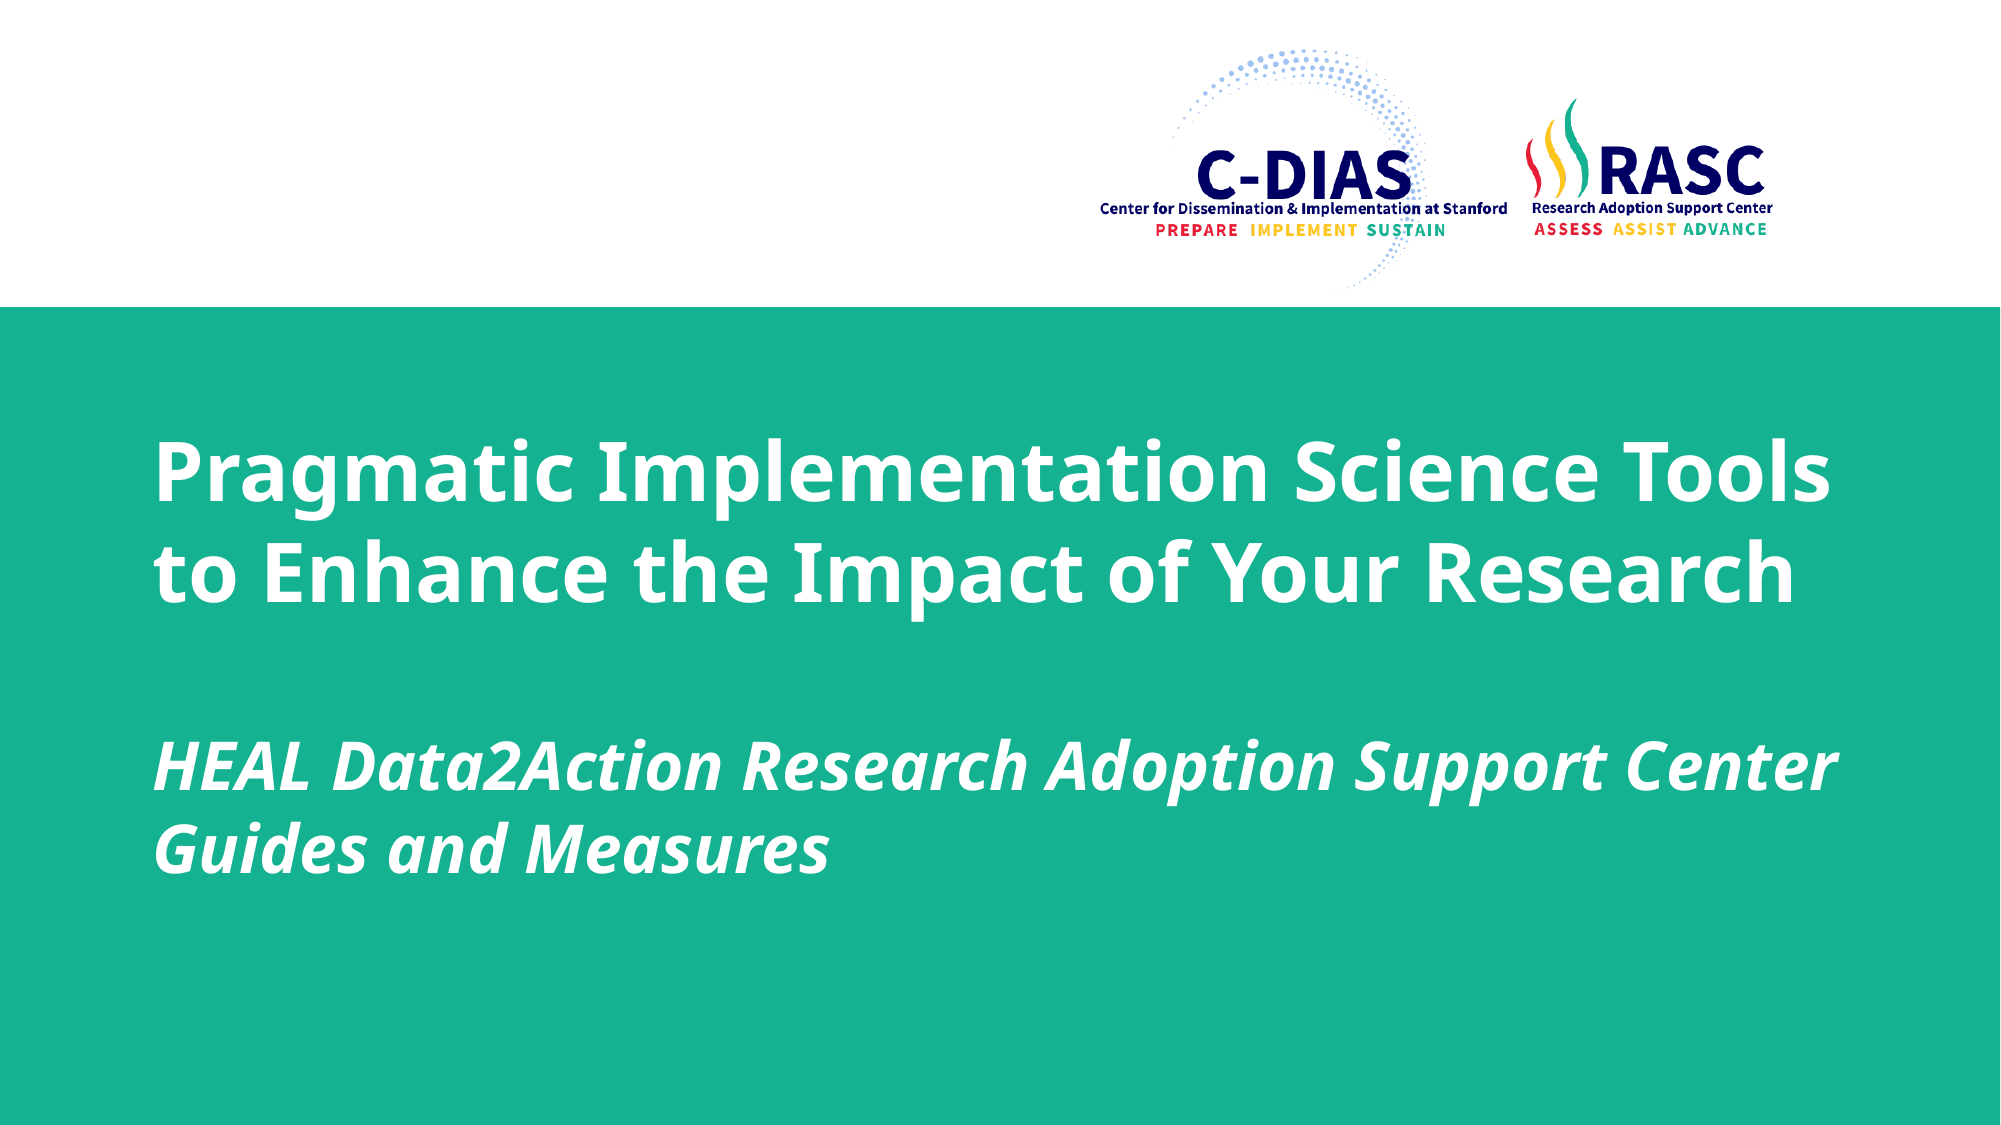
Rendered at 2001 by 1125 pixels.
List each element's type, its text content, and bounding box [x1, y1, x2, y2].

title Pragmatic Implementation Science Tools to Enhance the Impact of Your Research HEAL Data2Action Research Adoption Support Center Guides and Measures [137, 376, 1863, 1073]
picture [1092, 0, 1863, 376]
